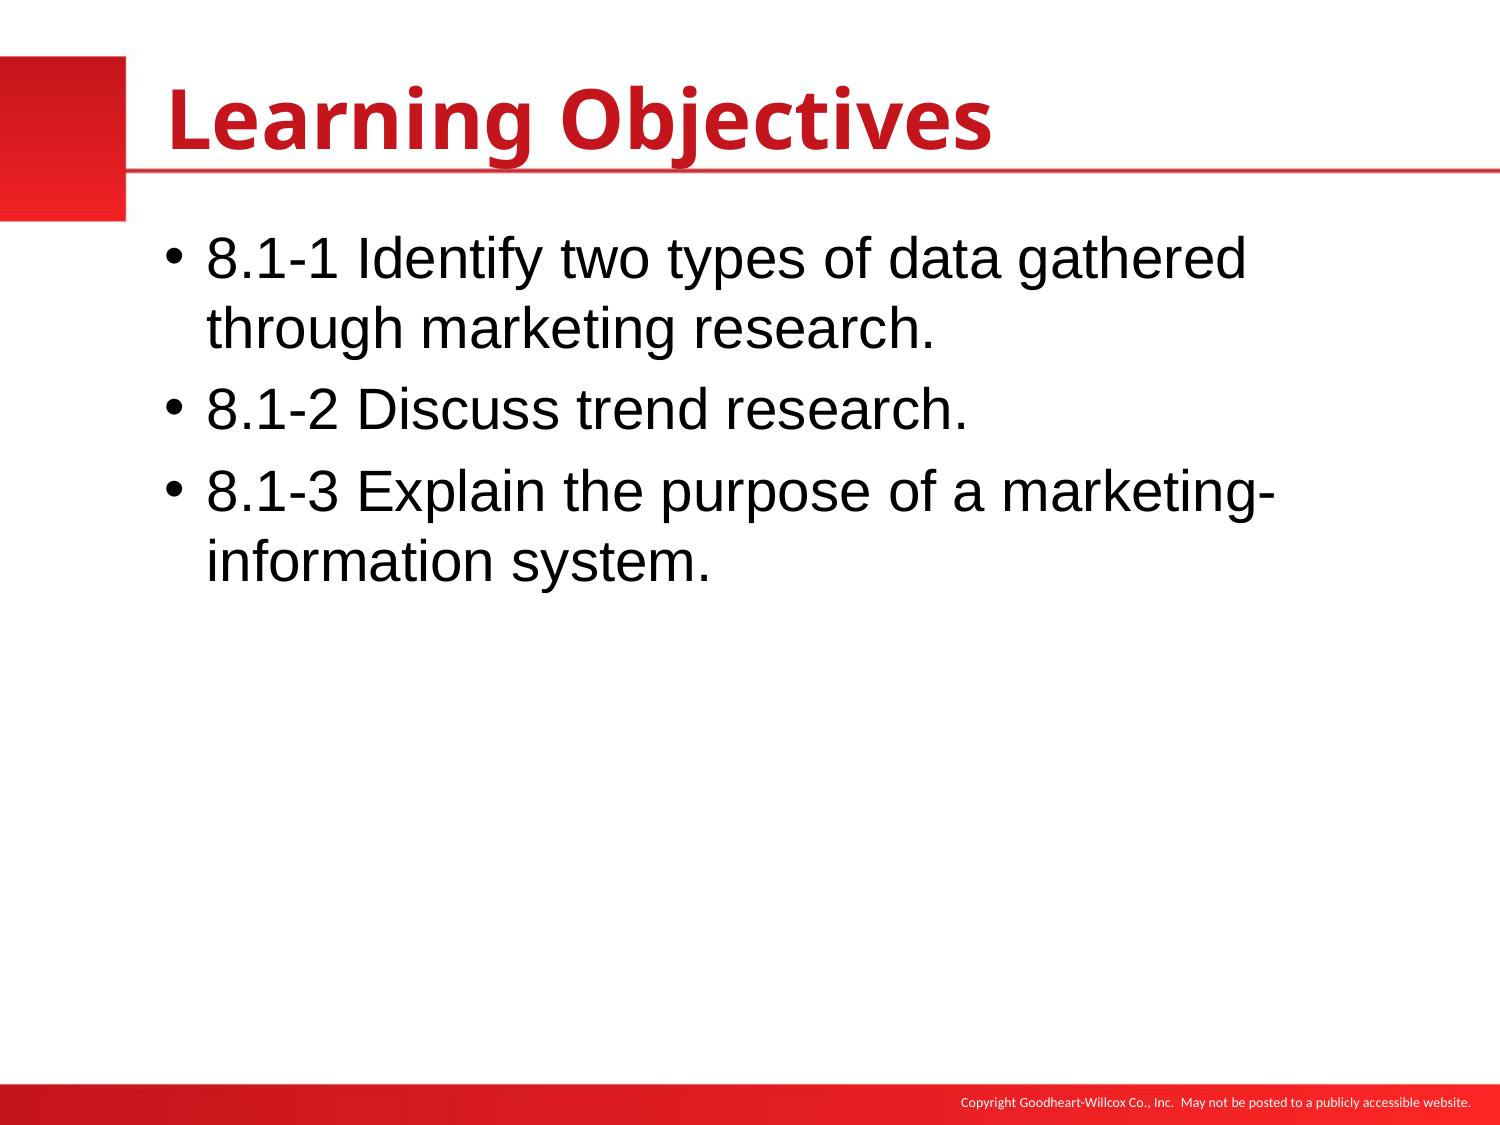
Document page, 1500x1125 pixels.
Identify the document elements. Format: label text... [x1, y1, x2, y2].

picture [0, 0, 1500, 1125]
title Learning Objectives [149, 48, 1463, 174]
list 8.1-1 Identify two types of data gathered through marketing research. 8.1-2 Discuss trend research. 8.1-3 Explain the purpose of a marketing-information system. [150, 212, 1463, 1075]
